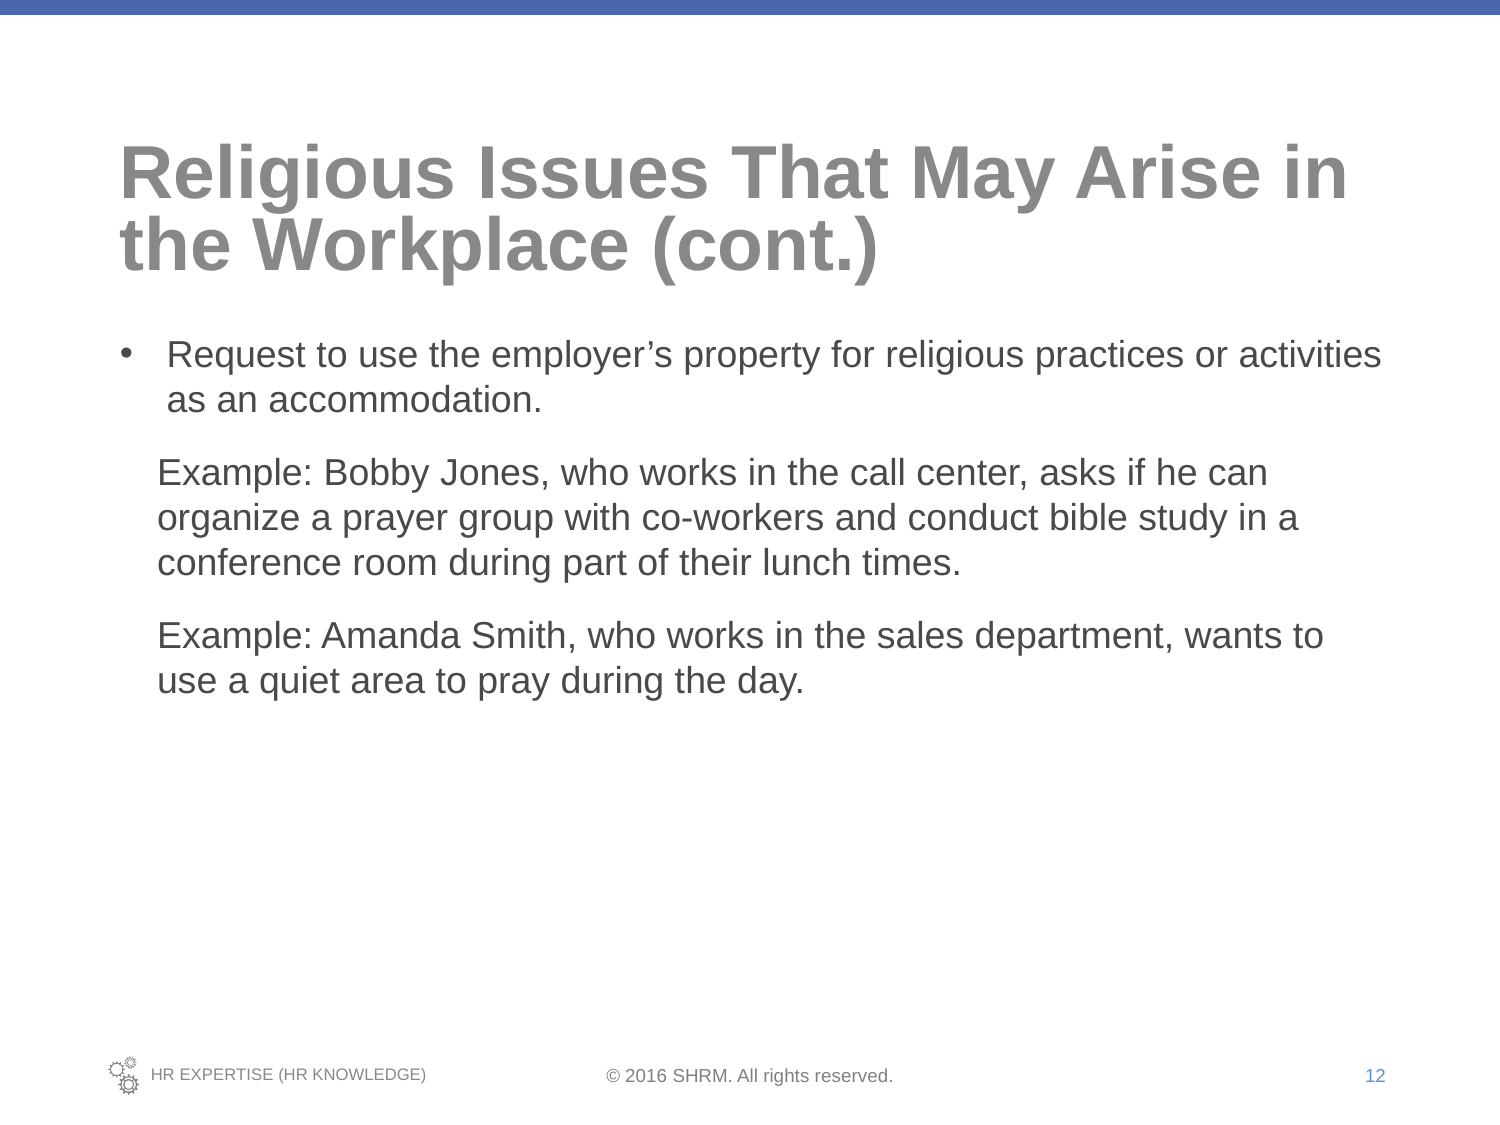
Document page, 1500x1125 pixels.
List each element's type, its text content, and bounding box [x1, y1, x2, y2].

slide_number 12 [1206, 1056, 1402, 1095]
picture [108, 1056, 139, 1095]
title Religious Issues That May Arise in the Workplace (cont.) [105, 104, 1403, 293]
list Request to use the employer’s property for religious practices or activities as an accommodation. Example: Bobby Jones, who works in the call center, asks if he can organize a prayer group with co-workers and conduct bible study in a conference room during part of their lunch times. Example: Amanda Smith, who works in the sales department, wants to use a quiet area to pray during the day. [105, 322, 1403, 998]
